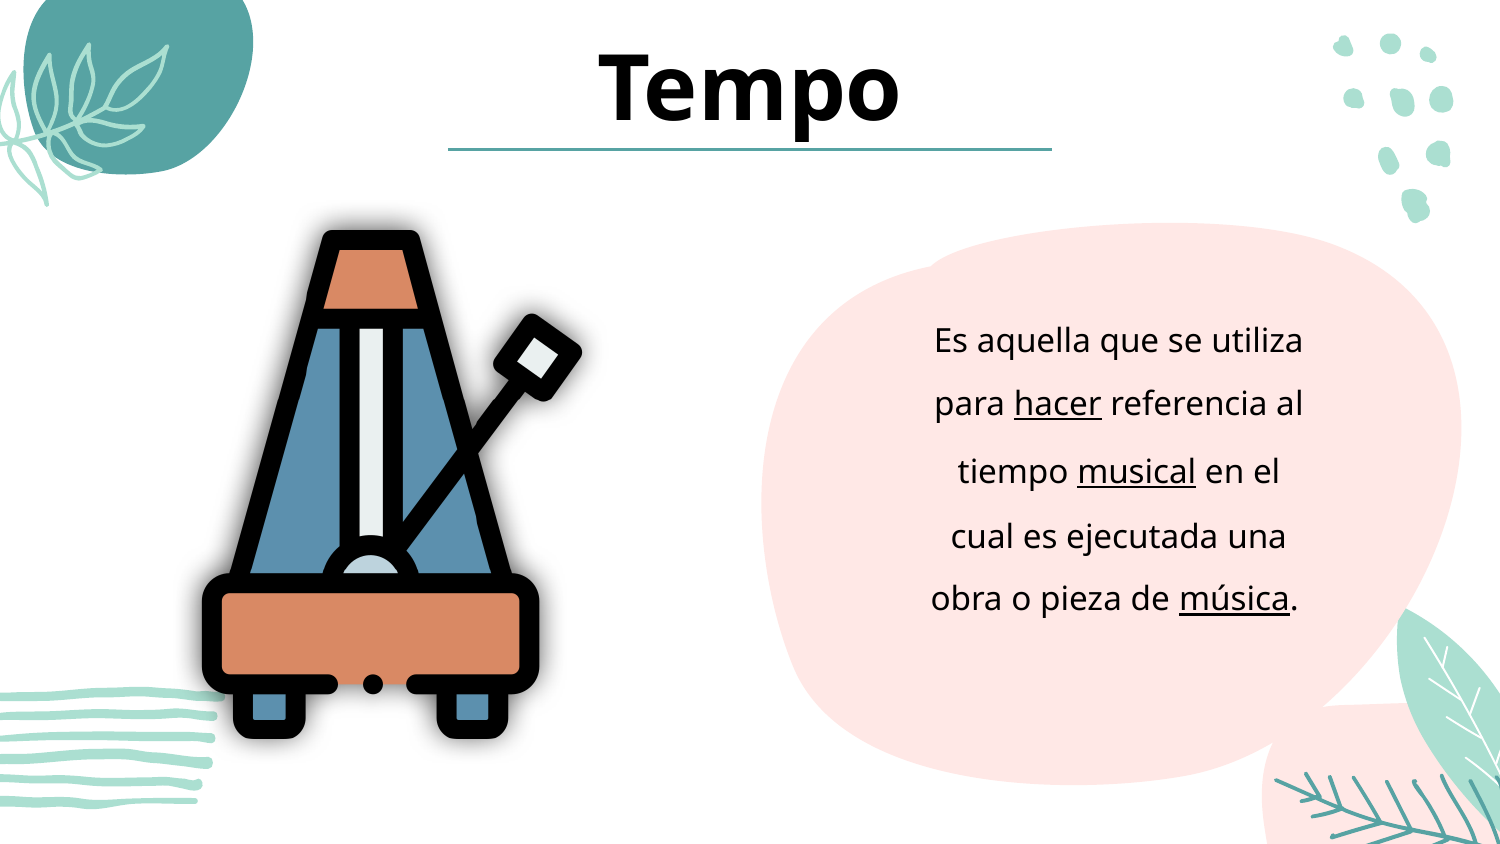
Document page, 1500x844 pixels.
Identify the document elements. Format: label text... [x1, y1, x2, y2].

text_box [761, 222, 1462, 786]
picture [136, 229, 646, 739]
subtitle Es aquella que se utiliza para hacer referencia al tiempo musical en el cual es ejecutada una obra o pieza de música. [913, 284, 1325, 391]
title Tempo [116, 13, 1383, 108]
